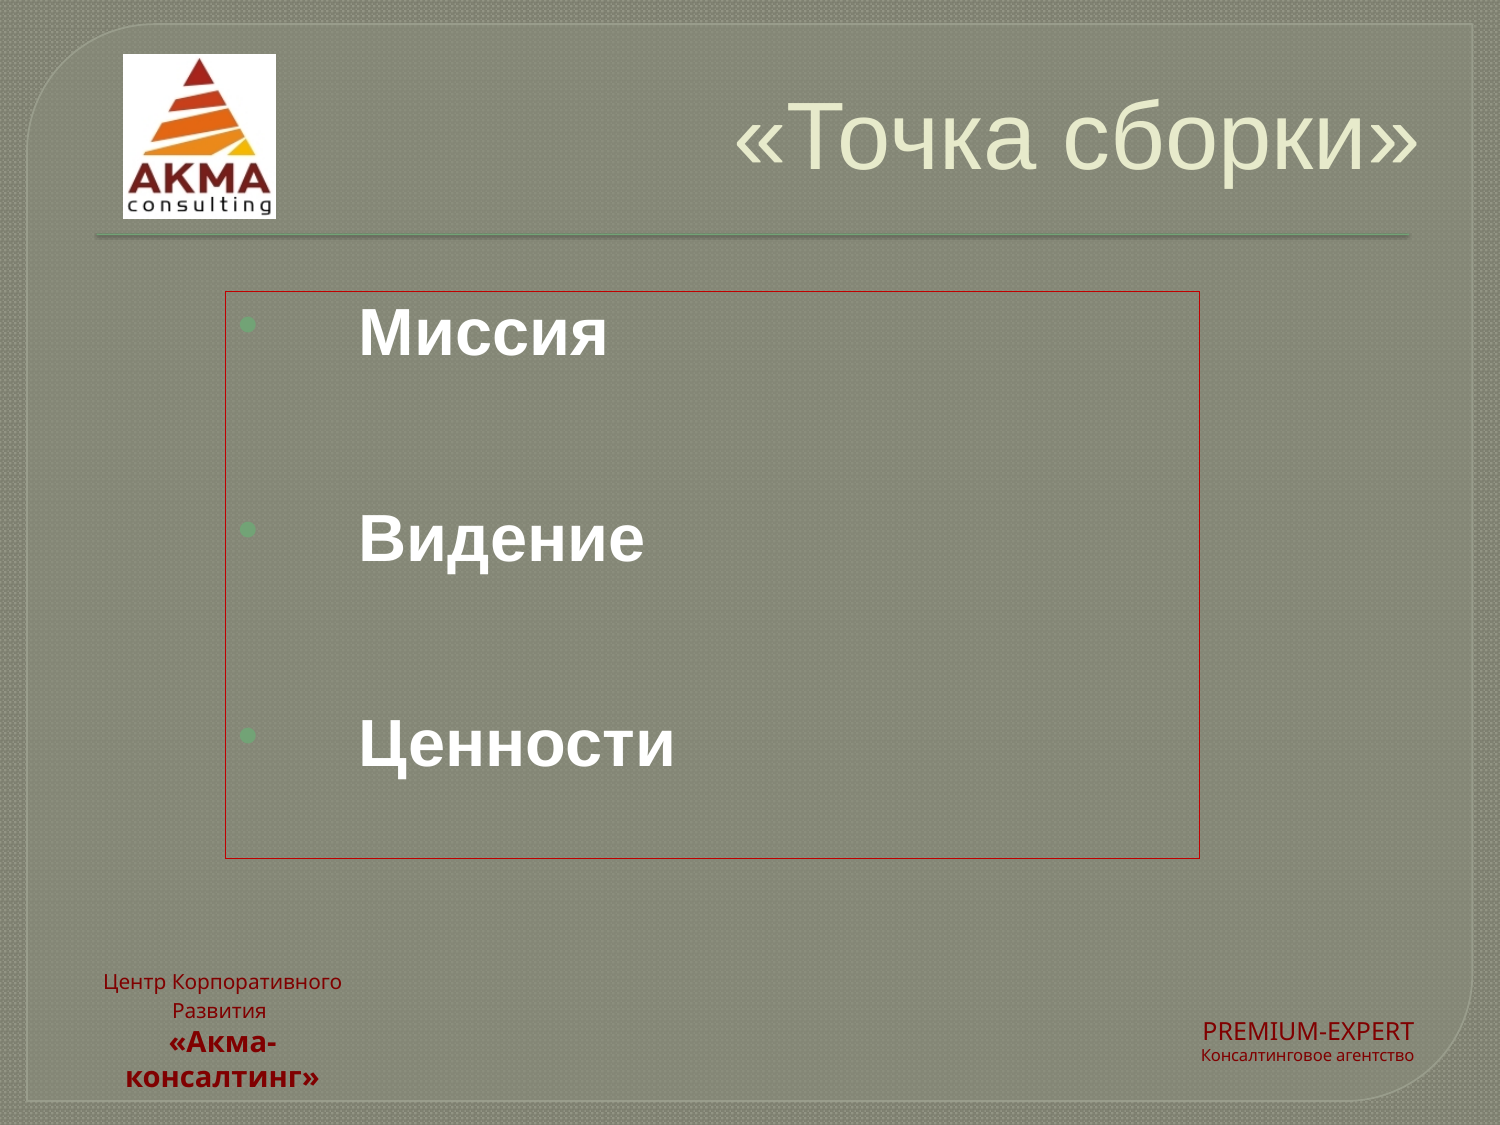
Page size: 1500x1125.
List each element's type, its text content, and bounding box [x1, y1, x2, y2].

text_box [123, 54, 276, 219]
text_box «Точка сборки» [719, 66, 1436, 197]
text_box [58, 960, 1430, 1103]
list Миссия Видение Ценности [224, 290, 1200, 859]
